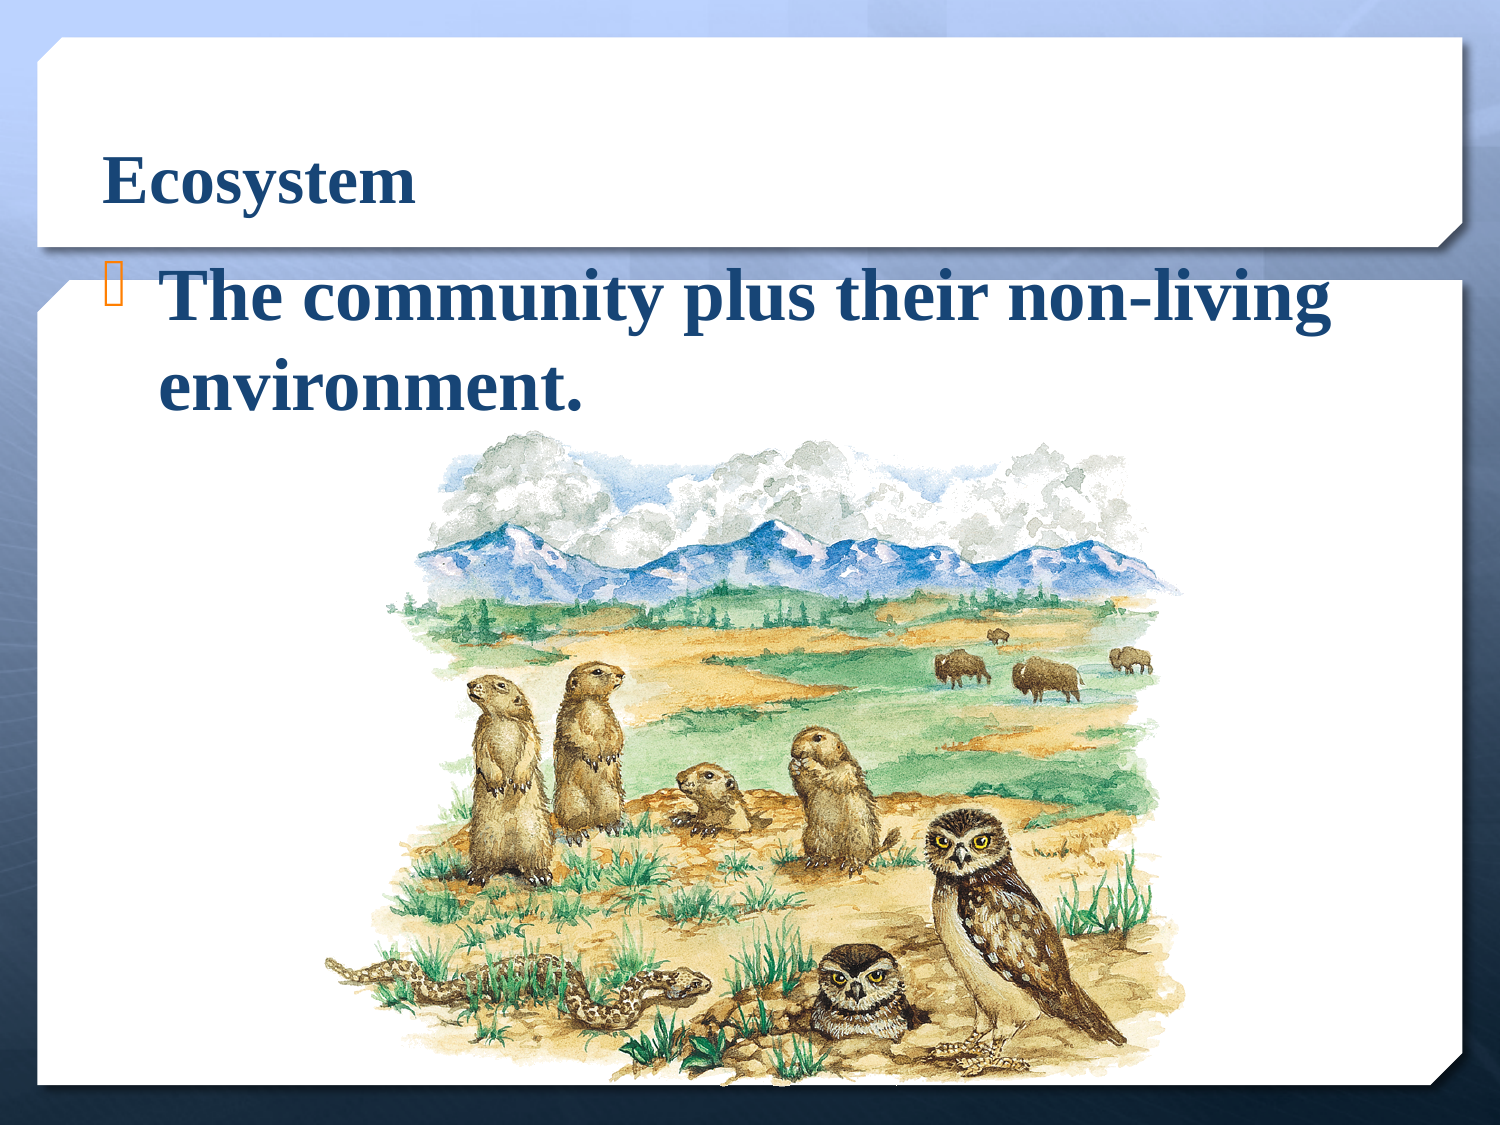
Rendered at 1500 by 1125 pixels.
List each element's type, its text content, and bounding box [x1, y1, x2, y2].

title Ecosystem [87, 125, 1363, 225]
list The community plus their non-living environment. [87, 237, 1500, 500]
picture [236, 378, 1213, 1125]
